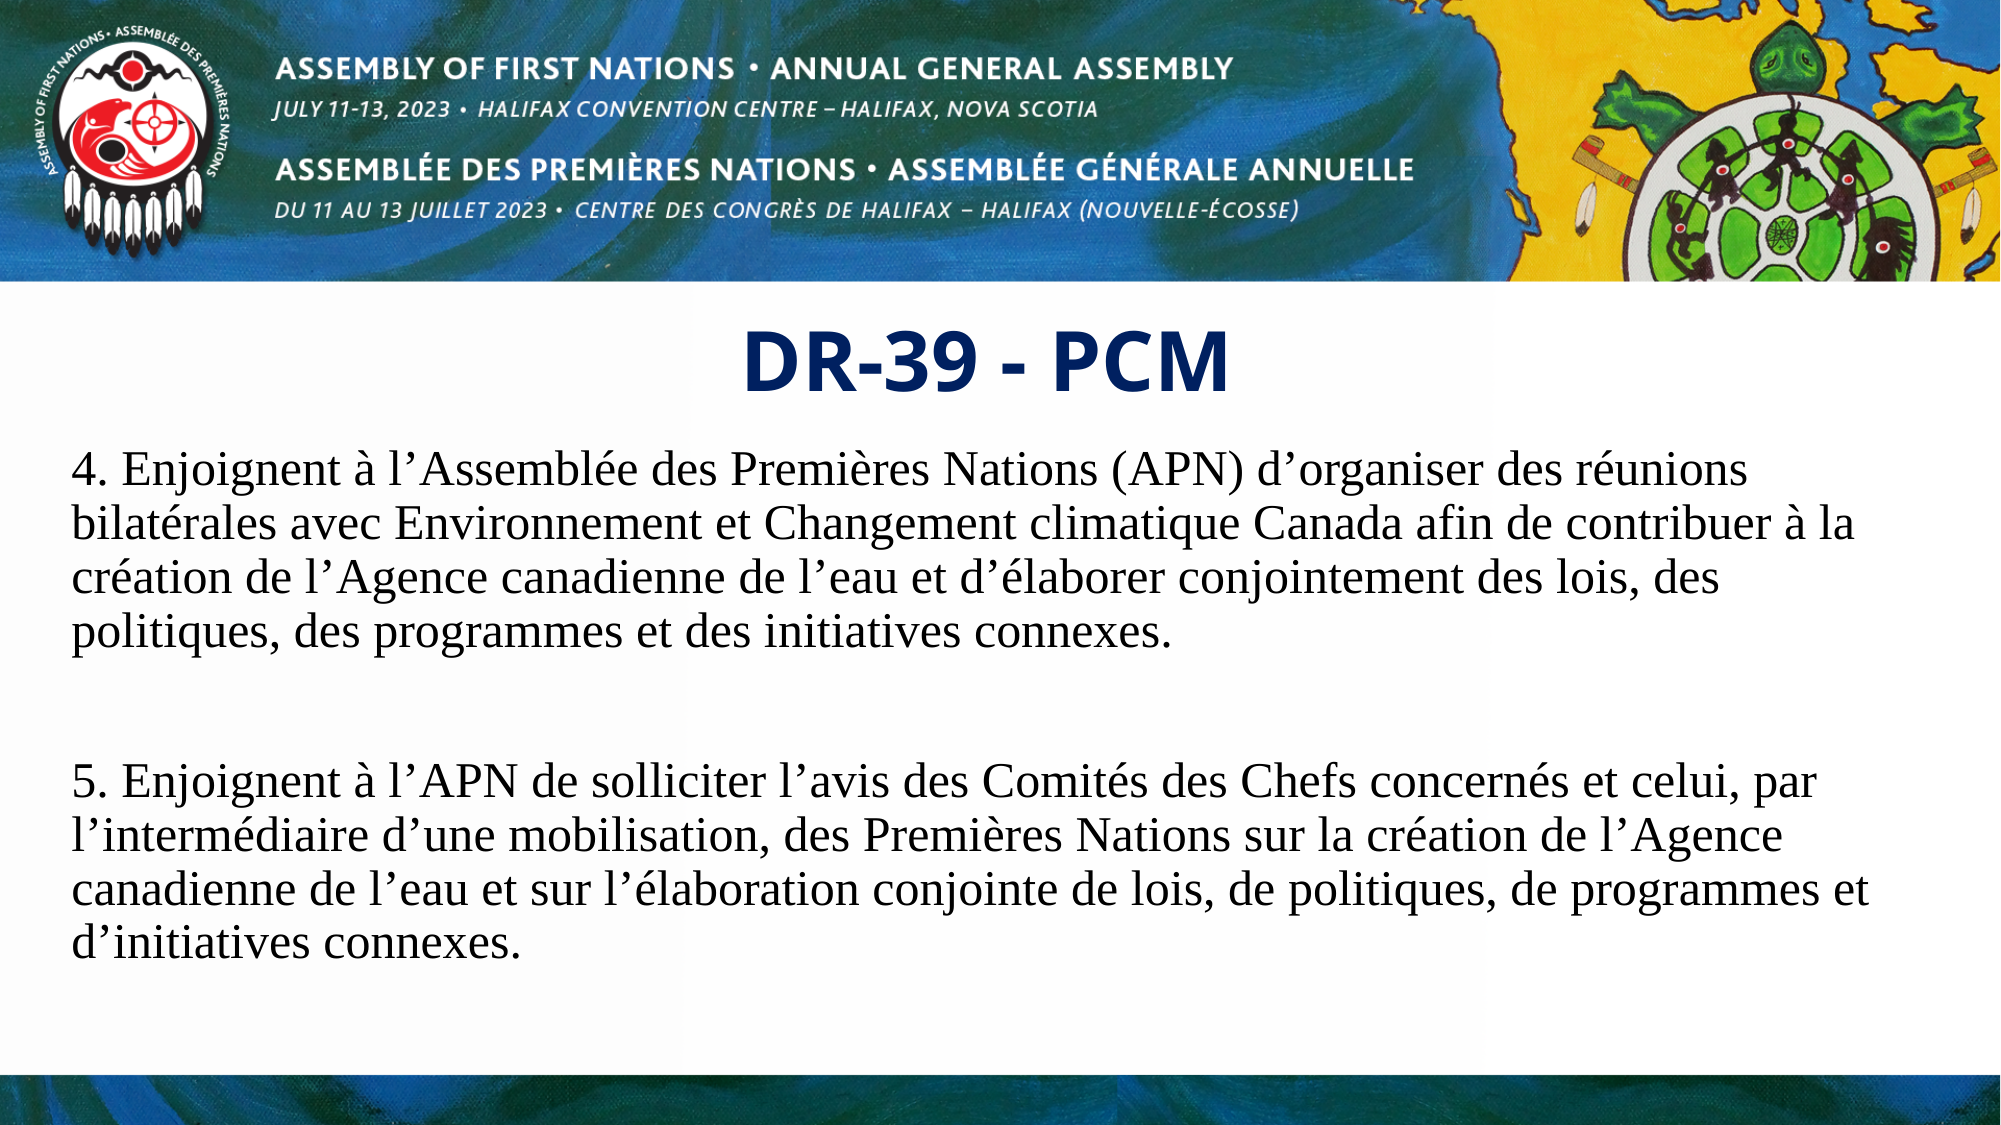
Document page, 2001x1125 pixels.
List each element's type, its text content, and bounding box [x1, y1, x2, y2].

picture [0, 0, 2001, 1125]
list 4. Enjoignent à l’Assemblée des Premières Nations (APN) d’organiser des réunions bilatérales avec Environnement et Changement climatique Canada afin de contribuer à la création de l’Agence canadienne de l’eau et d’élaborer conjointement des lois, des politiques, des programmes et des initiatives connexes. 5. Enjoignent à l’APN de solliciter l’avis des Comités des Chefs concernés et celui, par l’intermédiaire d’une mobilisation, des Premières Nations sur la création de l’Agence canadienne de l’eau et sur l’élaboration conjointe de lois, de politiques, de programmes et d’initiatives connexes. [56, 435, 1918, 1125]
title DR-39 - PCM [663, 311, 1311, 435]
